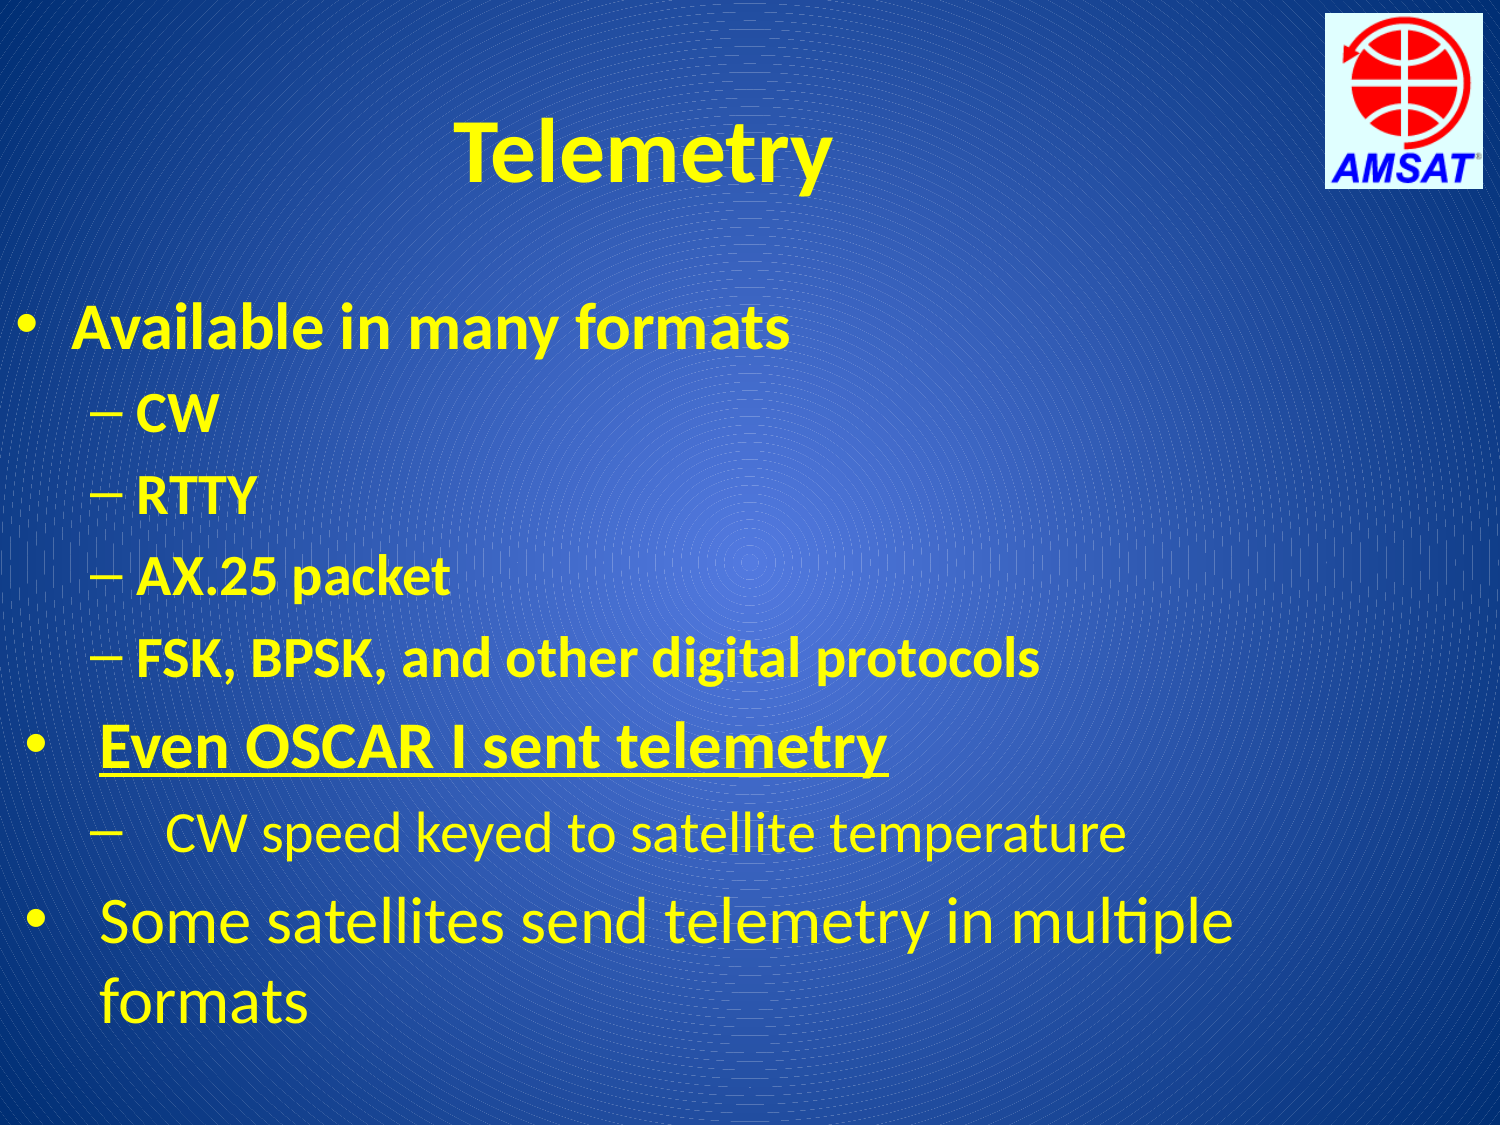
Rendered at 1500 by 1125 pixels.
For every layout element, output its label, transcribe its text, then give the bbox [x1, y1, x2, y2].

title Telemetry [0, 37, 1288, 255]
picture [1324, 13, 1483, 189]
list Available in many formats CW RTTY AX.25 packet FSK, BPSK, and other digital protocols Even OSCAR I sent telemetry CW speed keyed to satellite temperature Some satellites send telemetry in multiple formats [0, 275, 1451, 1075]
